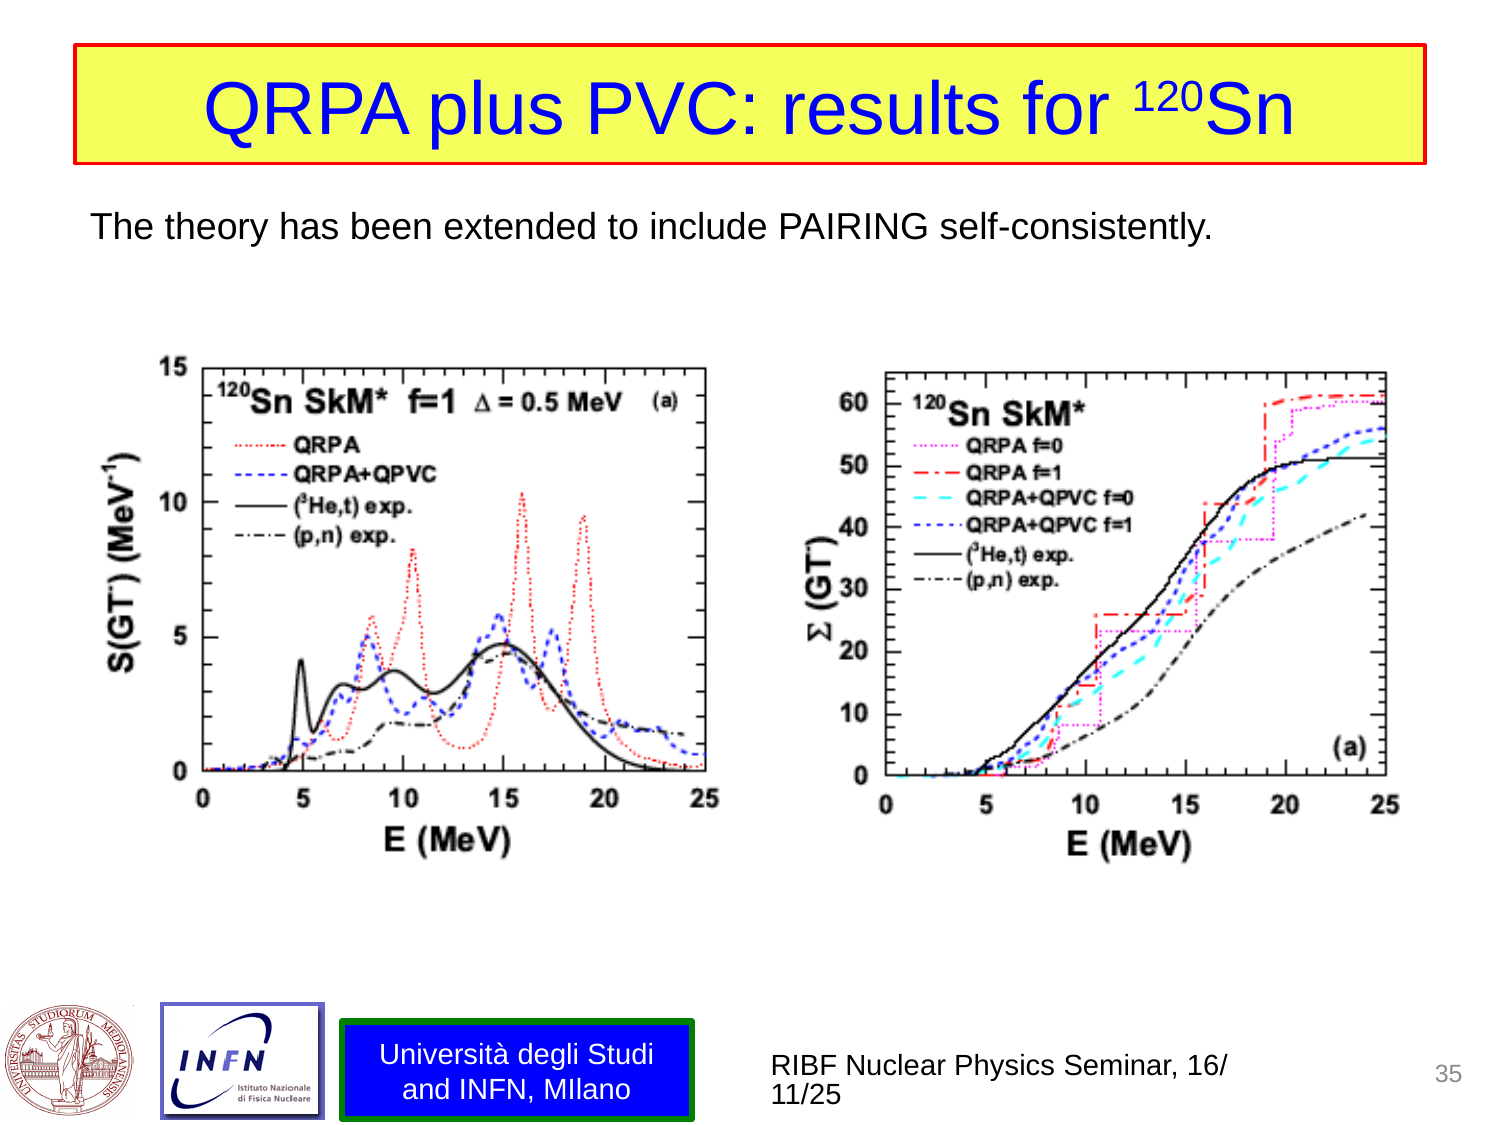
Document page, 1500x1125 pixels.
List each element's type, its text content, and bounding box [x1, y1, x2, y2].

picture [160, 1002, 325, 1120]
picture [5, 1005, 134, 1116]
slide_number 35 [1219, 1042, 1478, 1103]
text_box The theory has been extended to include PAIRING self-consistently. [74, 194, 1425, 255]
picture [776, 321, 1500, 904]
picture [24, 321, 730, 883]
slide_number Università degli Studi and INFN, MIlano [339, 1018, 695, 1122]
footer RIBF Nuclear Physics Seminar, 16/11/25 [755, 1021, 1253, 1107]
title QRPA plus PVC: results for 120Sn [73, 43, 1427, 165]
